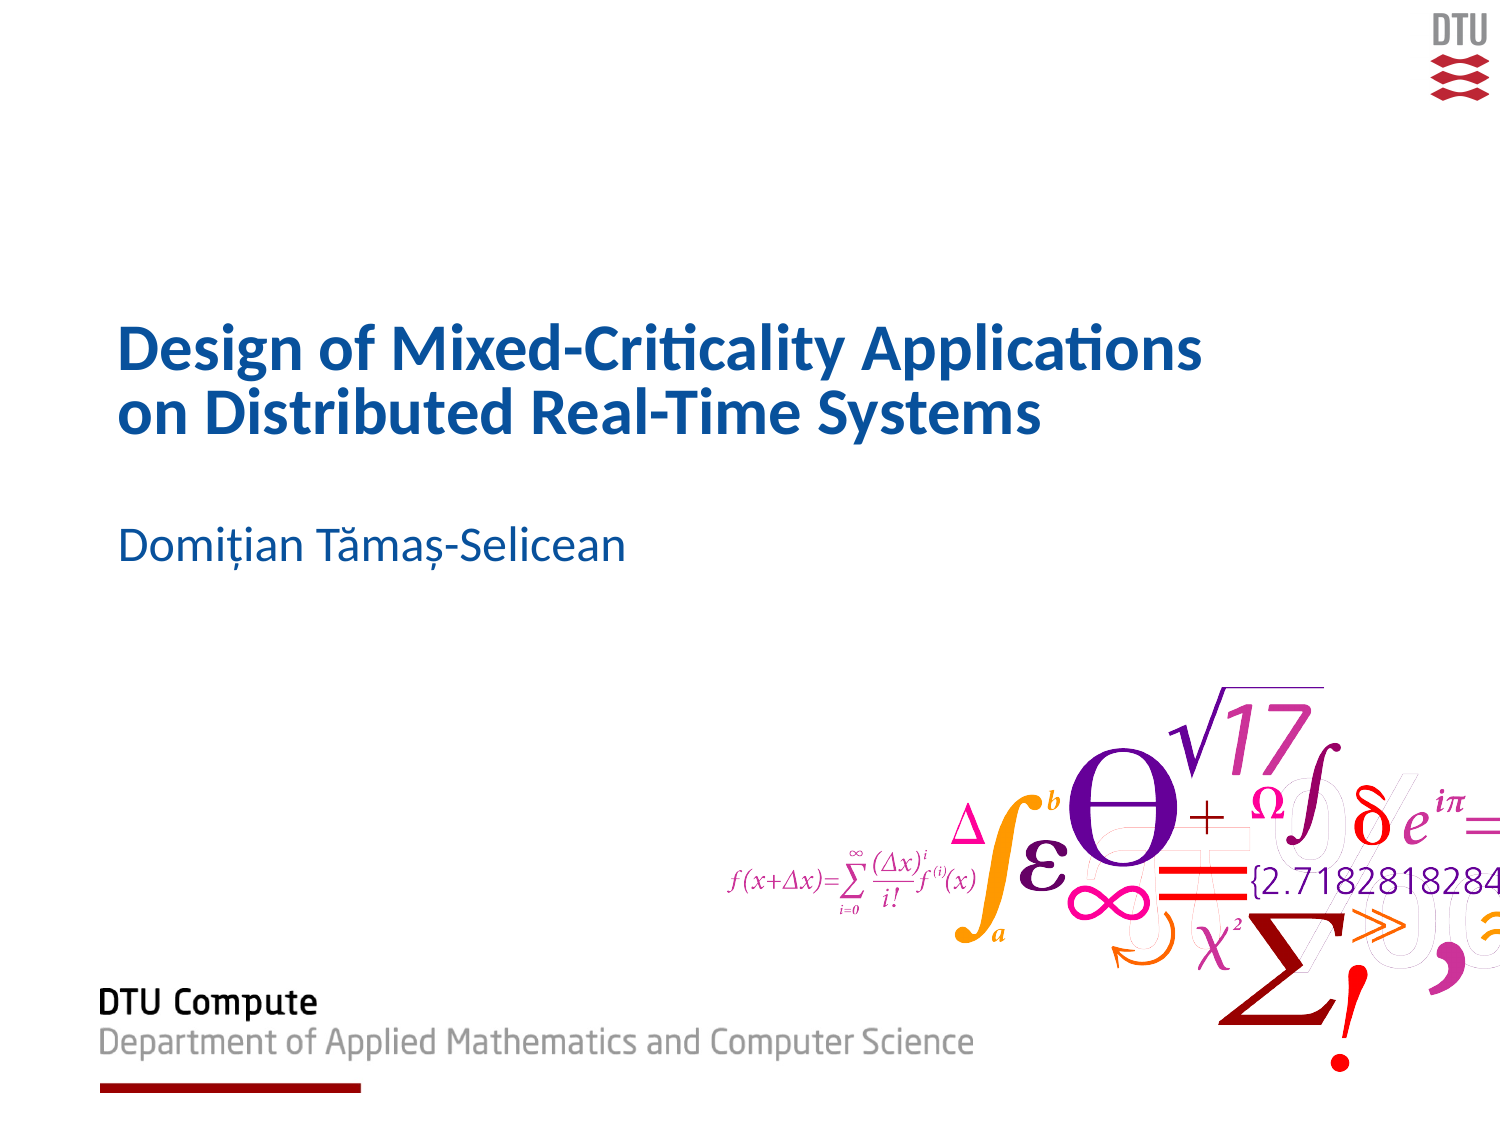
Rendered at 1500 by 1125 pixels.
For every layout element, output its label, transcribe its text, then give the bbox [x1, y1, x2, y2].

title Design of Mixed-Criticality Applications on Distributed Real-Time Systems [117, 212, 1226, 448]
picture [100, 687, 1500, 1093]
subtitle Domițian Tămaș-Selicean [117, 511, 1183, 663]
picture [1410, 13, 1490, 101]
